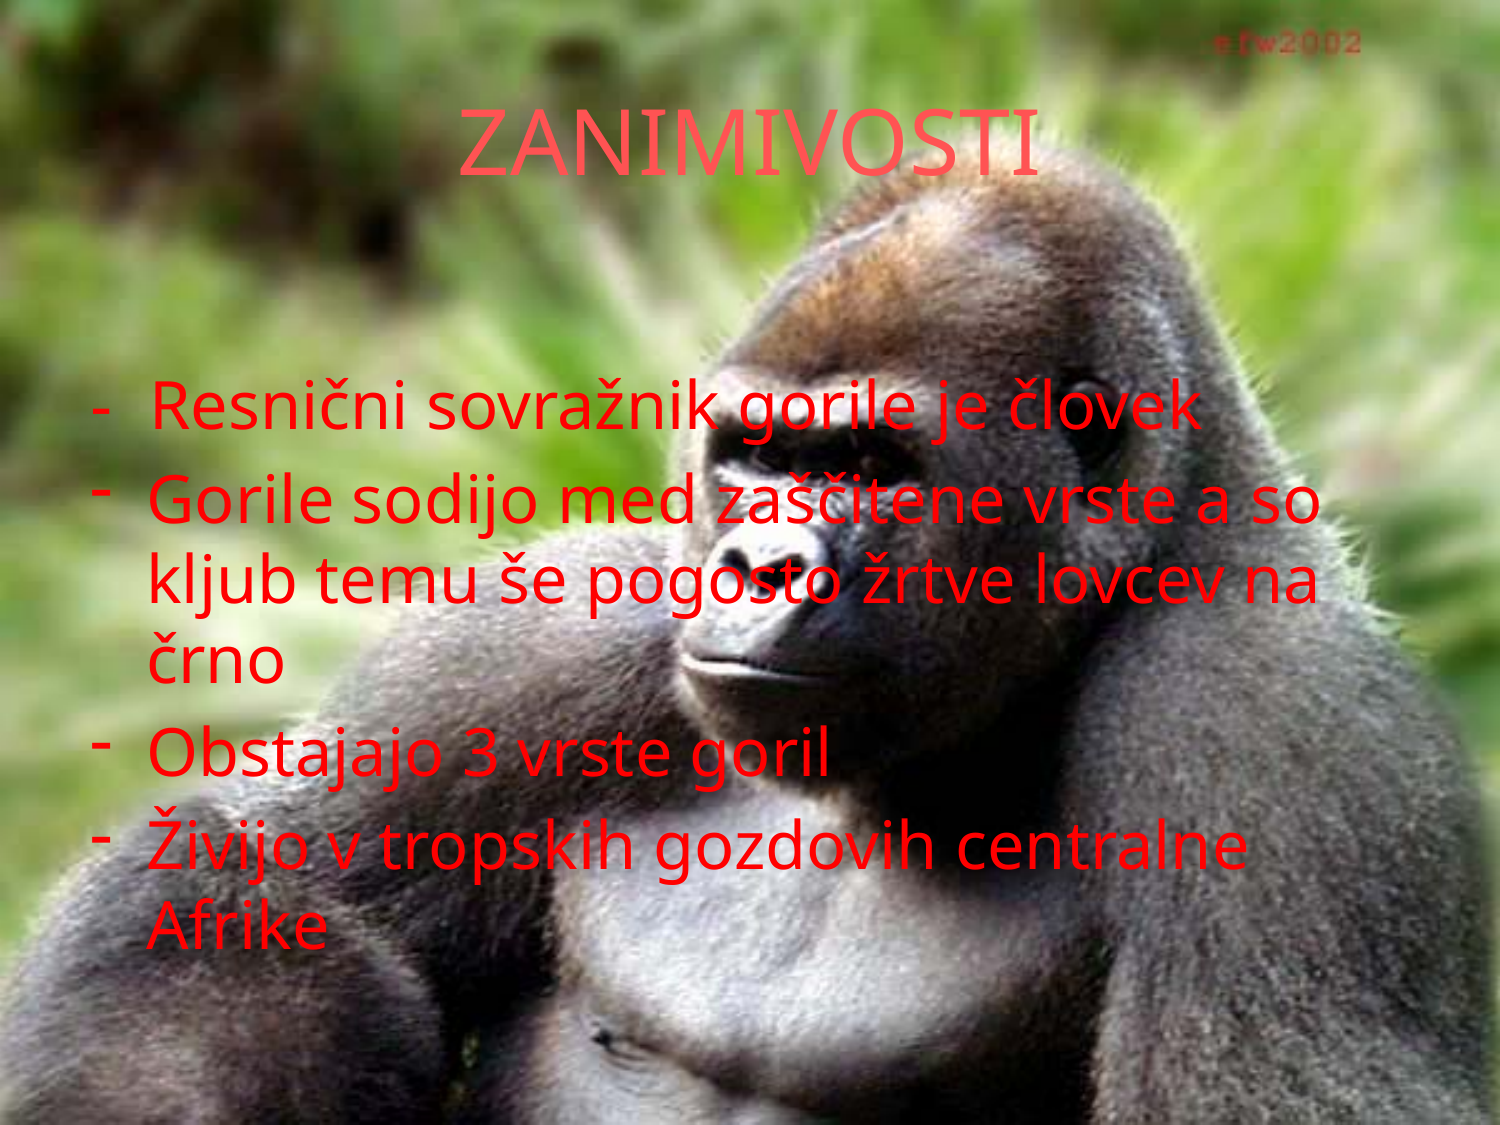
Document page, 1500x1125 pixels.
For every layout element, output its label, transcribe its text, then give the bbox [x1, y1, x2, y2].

list - Resnični sovražnik gorile je človek Gorile sodijo med zaščitene vrste a so kljub temu še pogosto žrtve lovcev na črno Obstajajo 3 vrste goril Živijo v tropskih gozdovih centralne Afrike [75, 262, 1425, 1005]
title ZANIMIVOSTI [75, 45, 1425, 233]
picture [0, 0, 1500, 1125]
